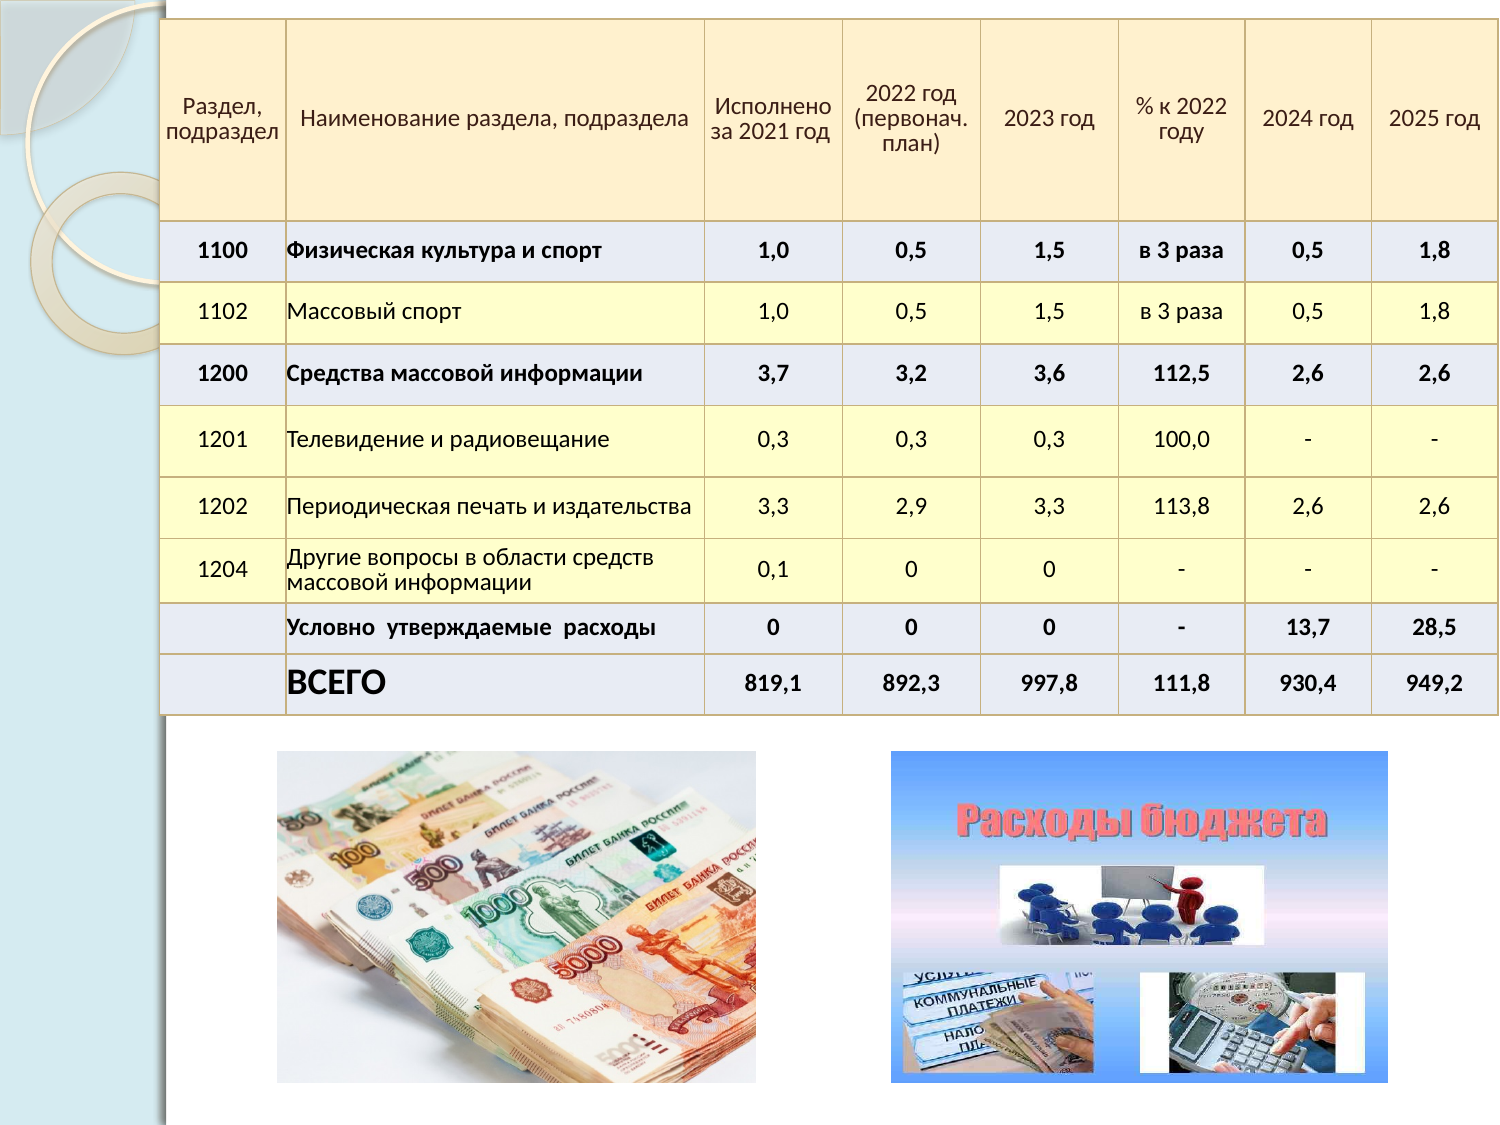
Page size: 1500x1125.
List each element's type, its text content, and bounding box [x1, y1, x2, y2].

table_cell 1201 [160, 406, 285, 476]
table_cell 1202 [160, 478, 285, 538]
table_cell 1,8 [1372, 283, 1497, 343]
table_cell 0,1 [705, 539, 842, 602]
table_cell 2,6 [1372, 345, 1497, 405]
table_cell 3,7 [705, 345, 842, 405]
table_cell в 3 раза [1119, 222, 1244, 281]
table_cell Другие вопросы в области средств массовой информации [287, 539, 704, 602]
table_cell [160, 655, 285, 714]
table_cell - [1119, 604, 1244, 653]
table_cell 2,6 [1246, 345, 1371, 405]
picture [277, 751, 757, 1083]
table_cell Средства массовой информации [287, 345, 704, 405]
table_cell Условно утверждаемые расходы [287, 604, 704, 653]
table_cell - [1246, 406, 1371, 476]
table_cell - [1246, 539, 1371, 602]
picture [891, 751, 1389, 1083]
table_cell Периодическая печать и издательства [287, 478, 704, 538]
table_cell 997,8 [981, 655, 1118, 714]
table_header 2024 год [1246, 20, 1371, 220]
table_cell 3,3 [705, 478, 842, 538]
table_cell 0,3 [843, 406, 980, 476]
table_cell 0 [705, 604, 842, 653]
table_header 2023 год [981, 20, 1118, 220]
table_cell 113,8 [1119, 478, 1244, 538]
table_cell 2,9 [843, 478, 980, 538]
table_cell Физическая культура и спорт [287, 222, 704, 281]
table_cell 28,5 [1372, 604, 1497, 653]
table_header 2025 год [1372, 20, 1497, 220]
table_cell ВСЕГО [287, 655, 704, 714]
table_cell 0 [981, 604, 1118, 653]
table_cell - [1372, 406, 1497, 476]
table_cell 1100 [160, 222, 285, 281]
table_cell 1,8 [1372, 222, 1497, 281]
table_cell 100,0 [1119, 406, 1244, 476]
table_cell 0,5 [1246, 283, 1371, 343]
table_cell 0,3 [981, 406, 1118, 476]
table_cell 1,0 [705, 283, 842, 343]
table_cell 0,5 [843, 283, 980, 343]
table_cell - [1119, 539, 1244, 602]
table_cell 0 [843, 539, 980, 602]
table_header % к 2022 году [1119, 20, 1244, 220]
table_cell 892,3 [843, 655, 980, 714]
table_cell [160, 604, 285, 653]
table_cell 13,7 [1246, 604, 1371, 653]
table_cell Массовый спорт [287, 283, 704, 343]
table_header 2022 год (первонач. план) [843, 20, 980, 220]
table_header Исполнено за 2021 год [705, 20, 842, 220]
table_cell в 3 раза [1119, 283, 1244, 343]
table_cell 0,3 [705, 406, 842, 476]
table_cell 0 [843, 604, 980, 653]
table_cell 0,5 [1246, 222, 1371, 281]
table_cell 1204 [160, 539, 285, 602]
table_cell 3,3 [981, 478, 1118, 538]
table_cell Телевидение и радиовещание [287, 406, 704, 476]
table_cell 3,6 [981, 345, 1118, 405]
table_cell 0,5 [843, 222, 980, 281]
table_header Наименование раздела, подраздела [287, 20, 704, 220]
table_cell 1200 [160, 345, 285, 405]
table_cell 1,5 [981, 283, 1118, 343]
table_header Раздел, подраздел [160, 20, 285, 220]
table_cell 112,5 [1119, 345, 1244, 405]
table_cell 2,6 [1372, 478, 1497, 538]
table_cell 2,6 [1246, 478, 1371, 538]
table_cell 3,2 [843, 345, 980, 405]
table_cell 819,1 [705, 655, 842, 714]
table_cell 111,8 [1119, 655, 1244, 714]
table_cell 949,2 [1372, 655, 1497, 714]
table_cell 1,0 [705, 222, 842, 281]
table_cell 1,5 [981, 222, 1118, 281]
table_cell 0 [981, 539, 1118, 602]
table_cell - [1372, 539, 1497, 602]
table_cell 1102 [160, 283, 285, 343]
table_cell 930,4 [1246, 655, 1371, 714]
